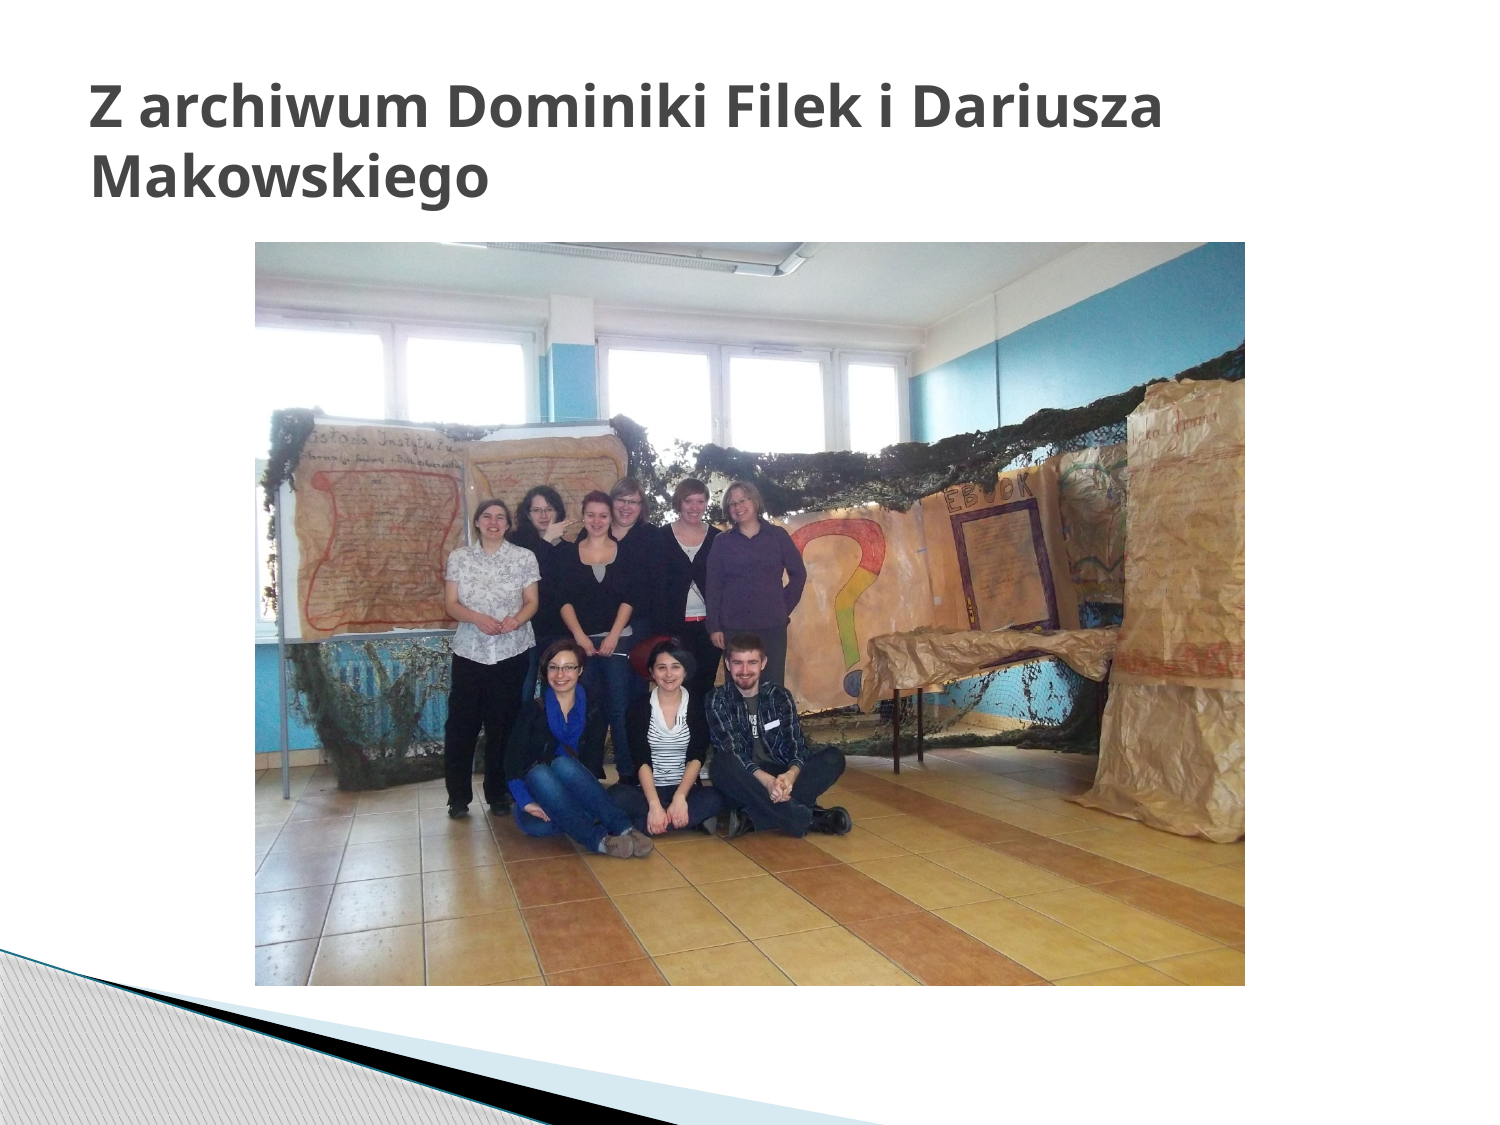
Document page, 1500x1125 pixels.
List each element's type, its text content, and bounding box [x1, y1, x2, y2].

title Z archiwum Dominiki Filek i Dariusza Makowskiego [75, 45, 1425, 233]
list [254, 242, 1246, 986]
